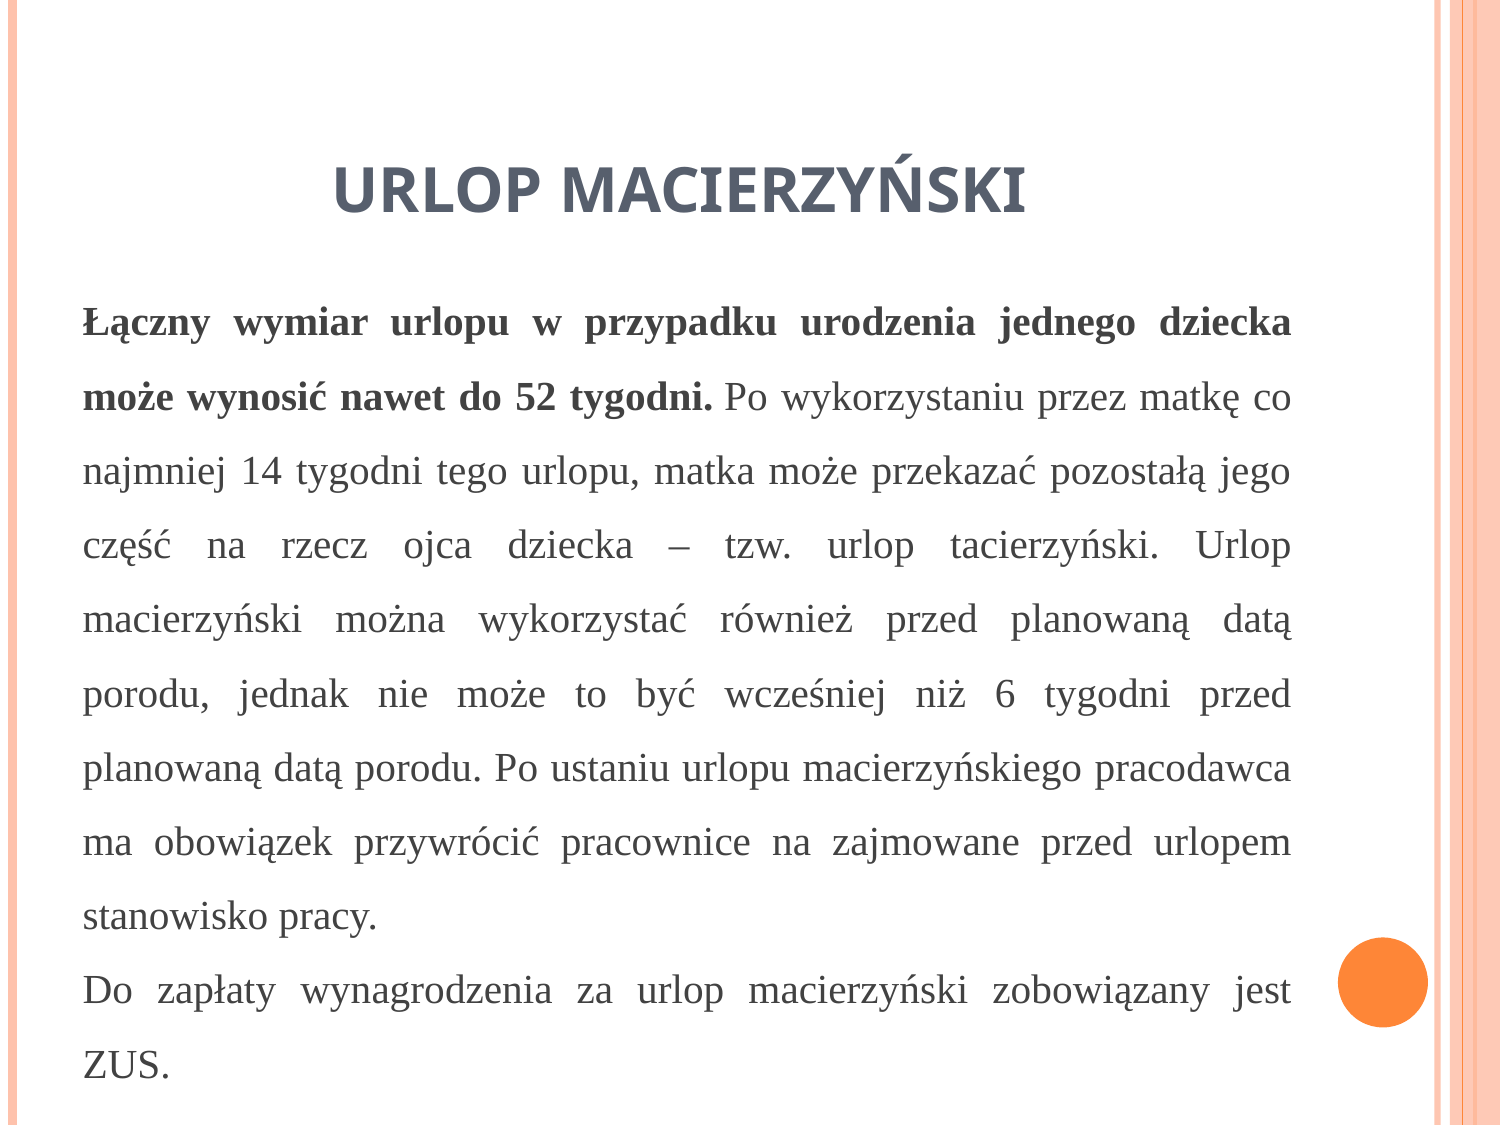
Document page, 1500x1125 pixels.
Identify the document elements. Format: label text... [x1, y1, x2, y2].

list Łączny wymiar urlopu w przypadku urodzenia jednego dziecka może wynosić nawet do 52 tygodni. Po wykorzystaniu przez matkę co najmniej 14 tygodni tego urlopu, matka może przekazać pozostałą jego część na rzecz ojca dziecka – tzw. urlop tacierzyński. Urlop macierzyński można wykorzystać również przed planowaną datą porodu, jednak nie może to być wcześniej niż 6 tygodni przed planowaną datą porodu. Po ustaniu urlopu macierzyńskiego pracodawca ma obowiązek przywrócić pracownice na zajmowane przed urlopem stanowisko pracy. Do zapłaty wynagrodzenia za urlop macierzyński zobowiązany jest ZUS. [74, 261, 1301, 1063]
title URLOP MACIERZYŃSKI [74, 44, 1301, 234]
